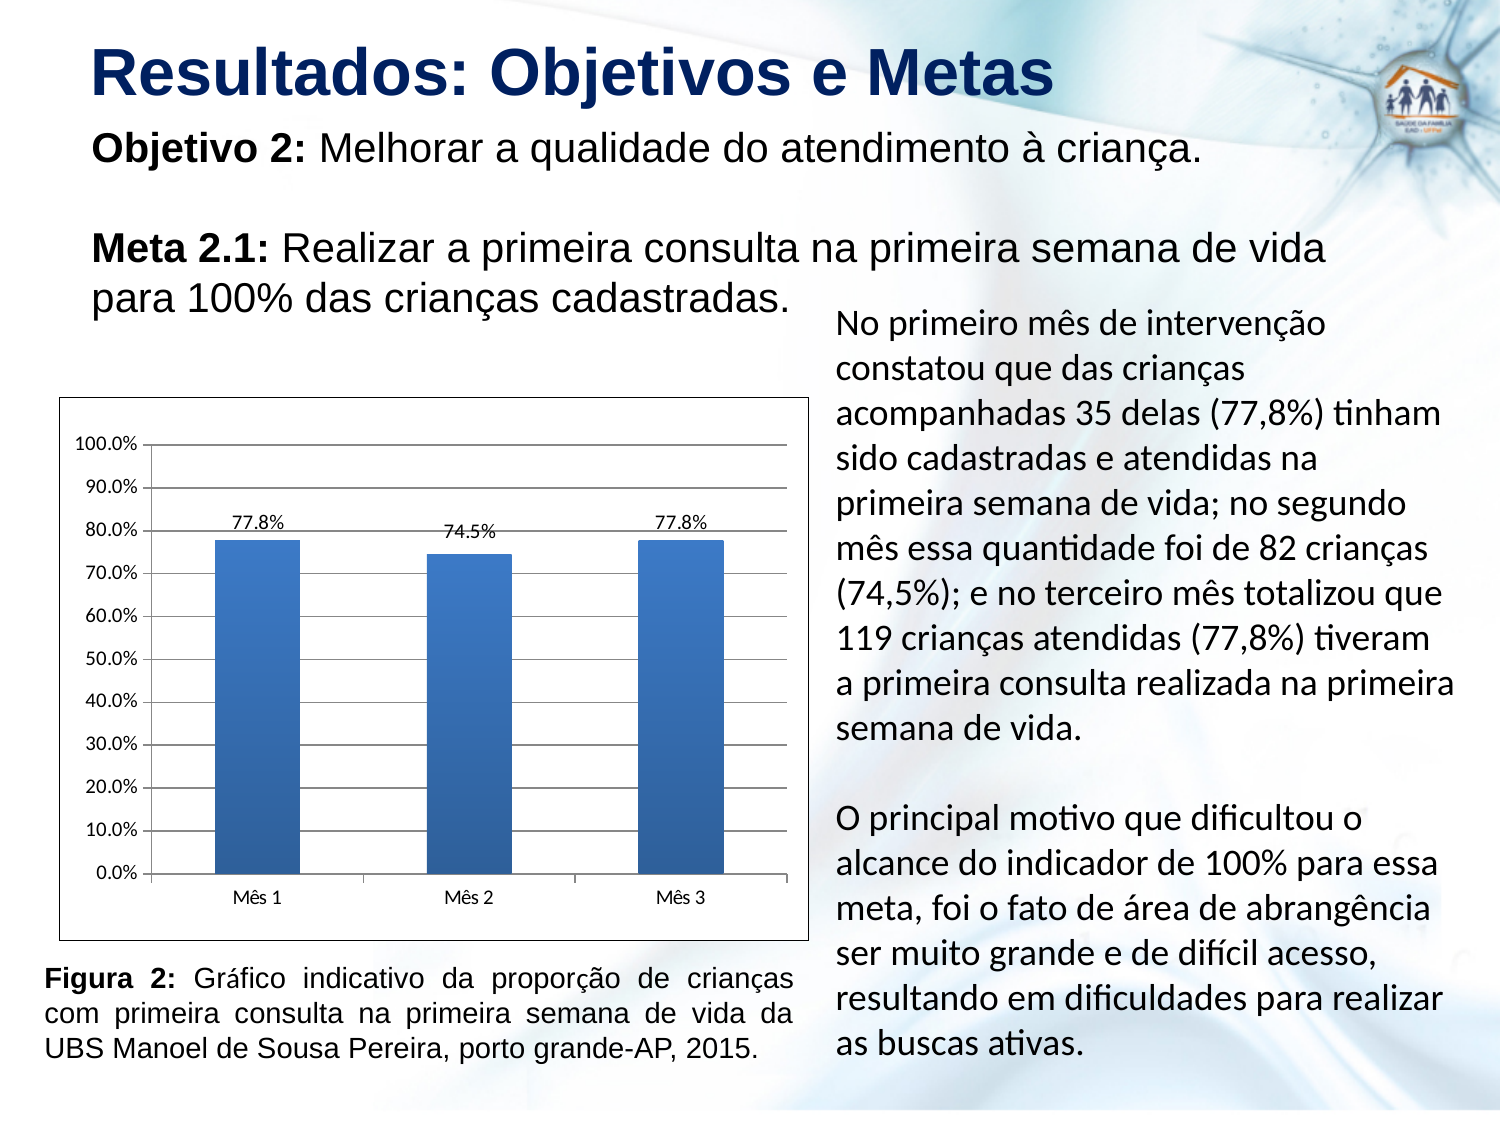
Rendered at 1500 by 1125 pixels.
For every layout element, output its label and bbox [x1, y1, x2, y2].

picture [0, 0, 1500, 1124]
chart [59, 396, 810, 941]
